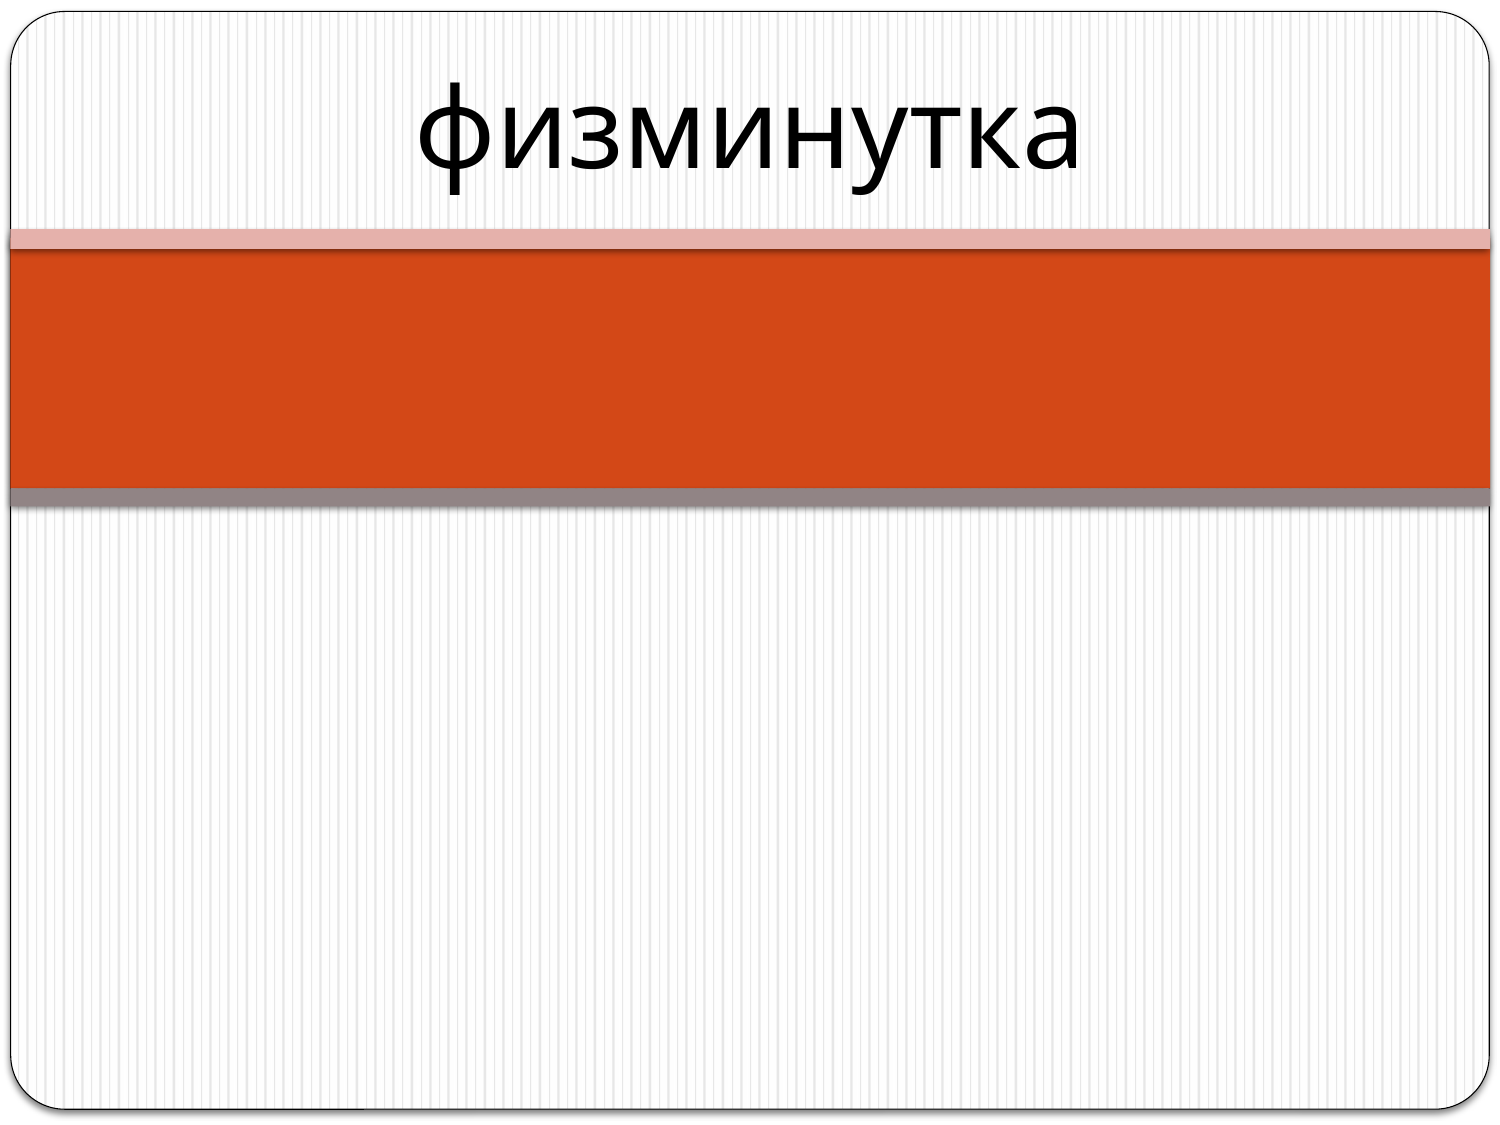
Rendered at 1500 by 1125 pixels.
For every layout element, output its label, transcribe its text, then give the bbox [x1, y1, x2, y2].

title физминутка [75, 0, 1425, 256]
